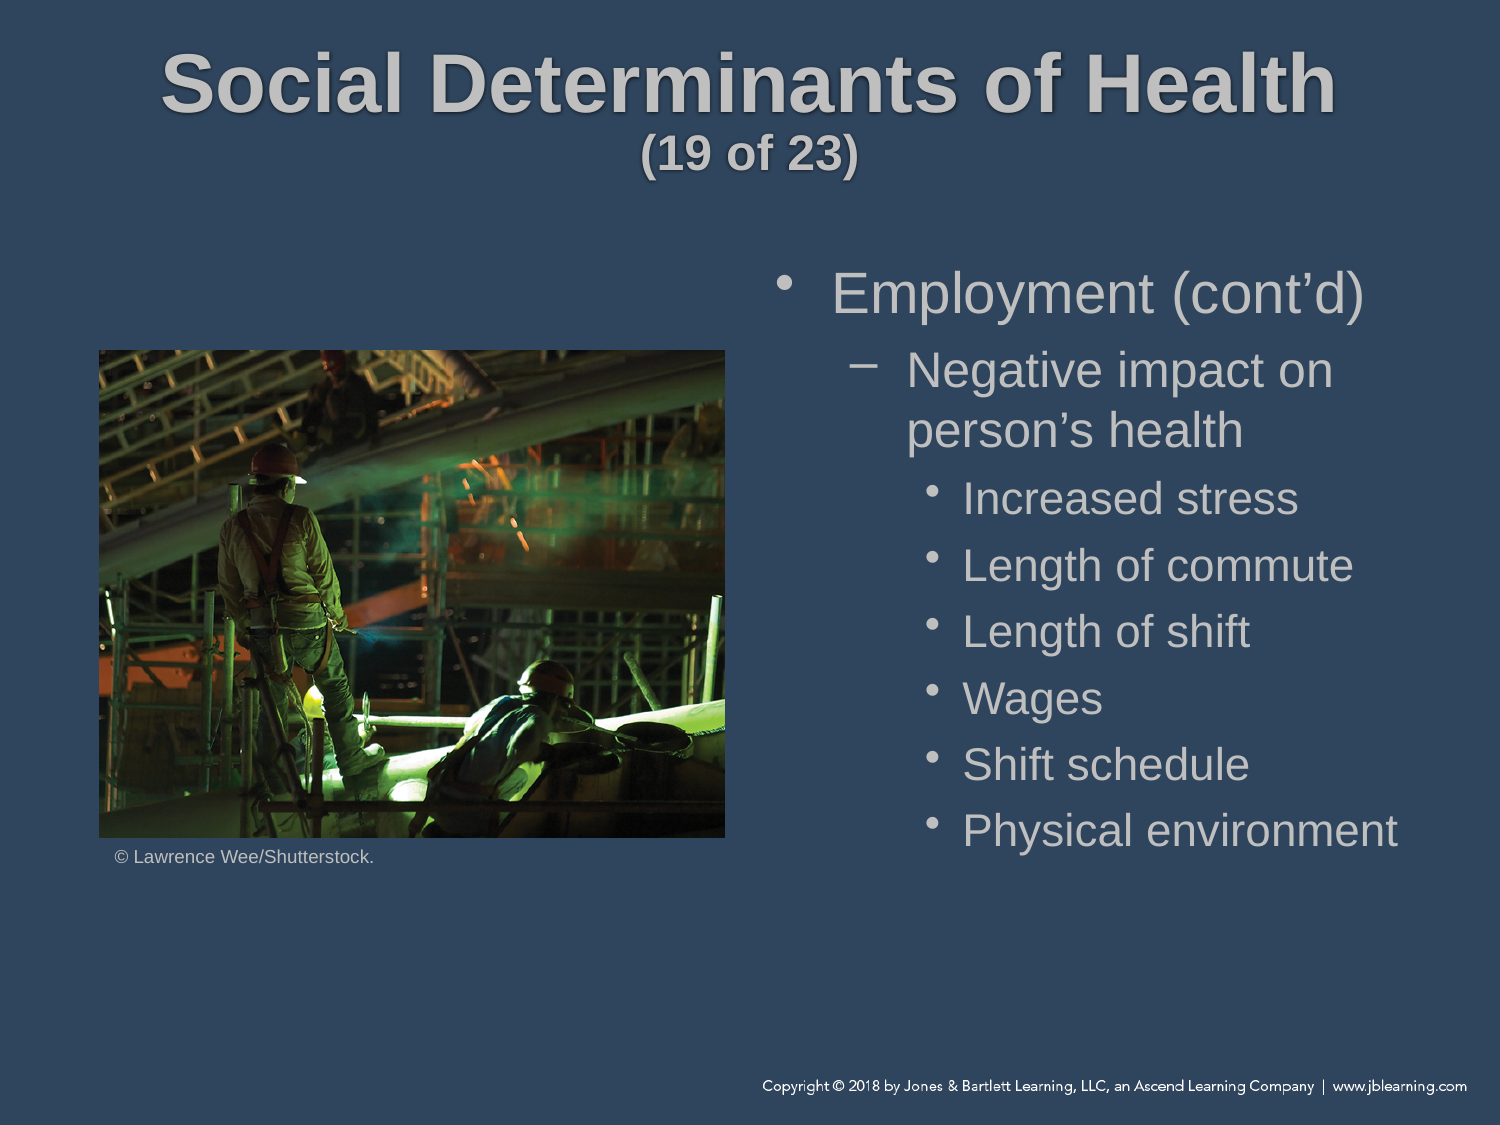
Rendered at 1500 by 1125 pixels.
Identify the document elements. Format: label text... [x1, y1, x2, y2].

picture [0, 0, 1500, 1125]
text_box © Lawrence Wee/Shutterstock. [99, 845, 563, 875]
title Social Determinants of Health (19 of 23) [112, 37, 1388, 188]
list Employment (cont’d) Negative impact on person’s health Increased stress Length of commute Length of shift Wages Shift schedule Physical environment [736, 223, 1439, 1014]
